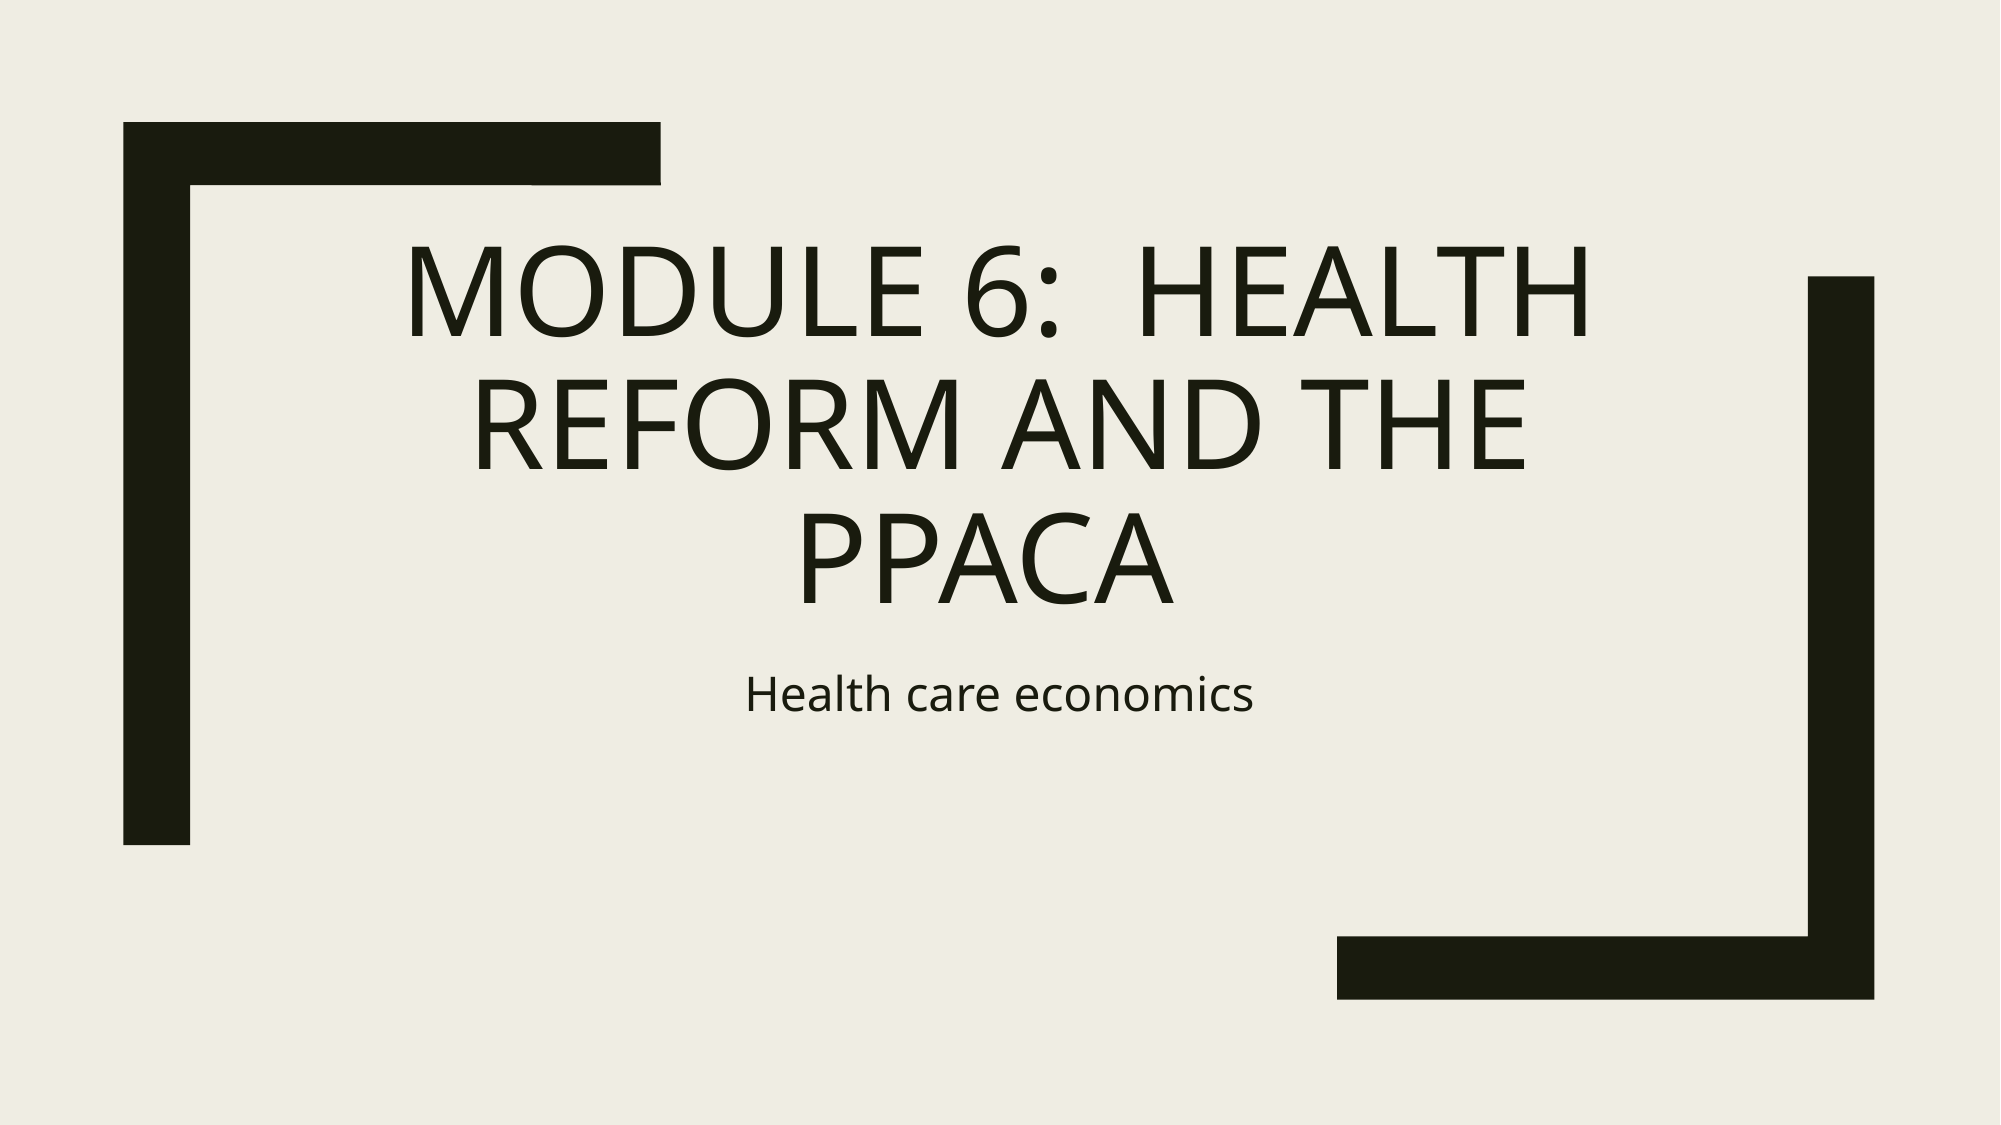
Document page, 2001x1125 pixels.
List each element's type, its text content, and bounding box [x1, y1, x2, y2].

title Module 6: Health reform and the ppaca [314, 293, 1686, 638]
subtitle Health care economics [439, 649, 1561, 828]
